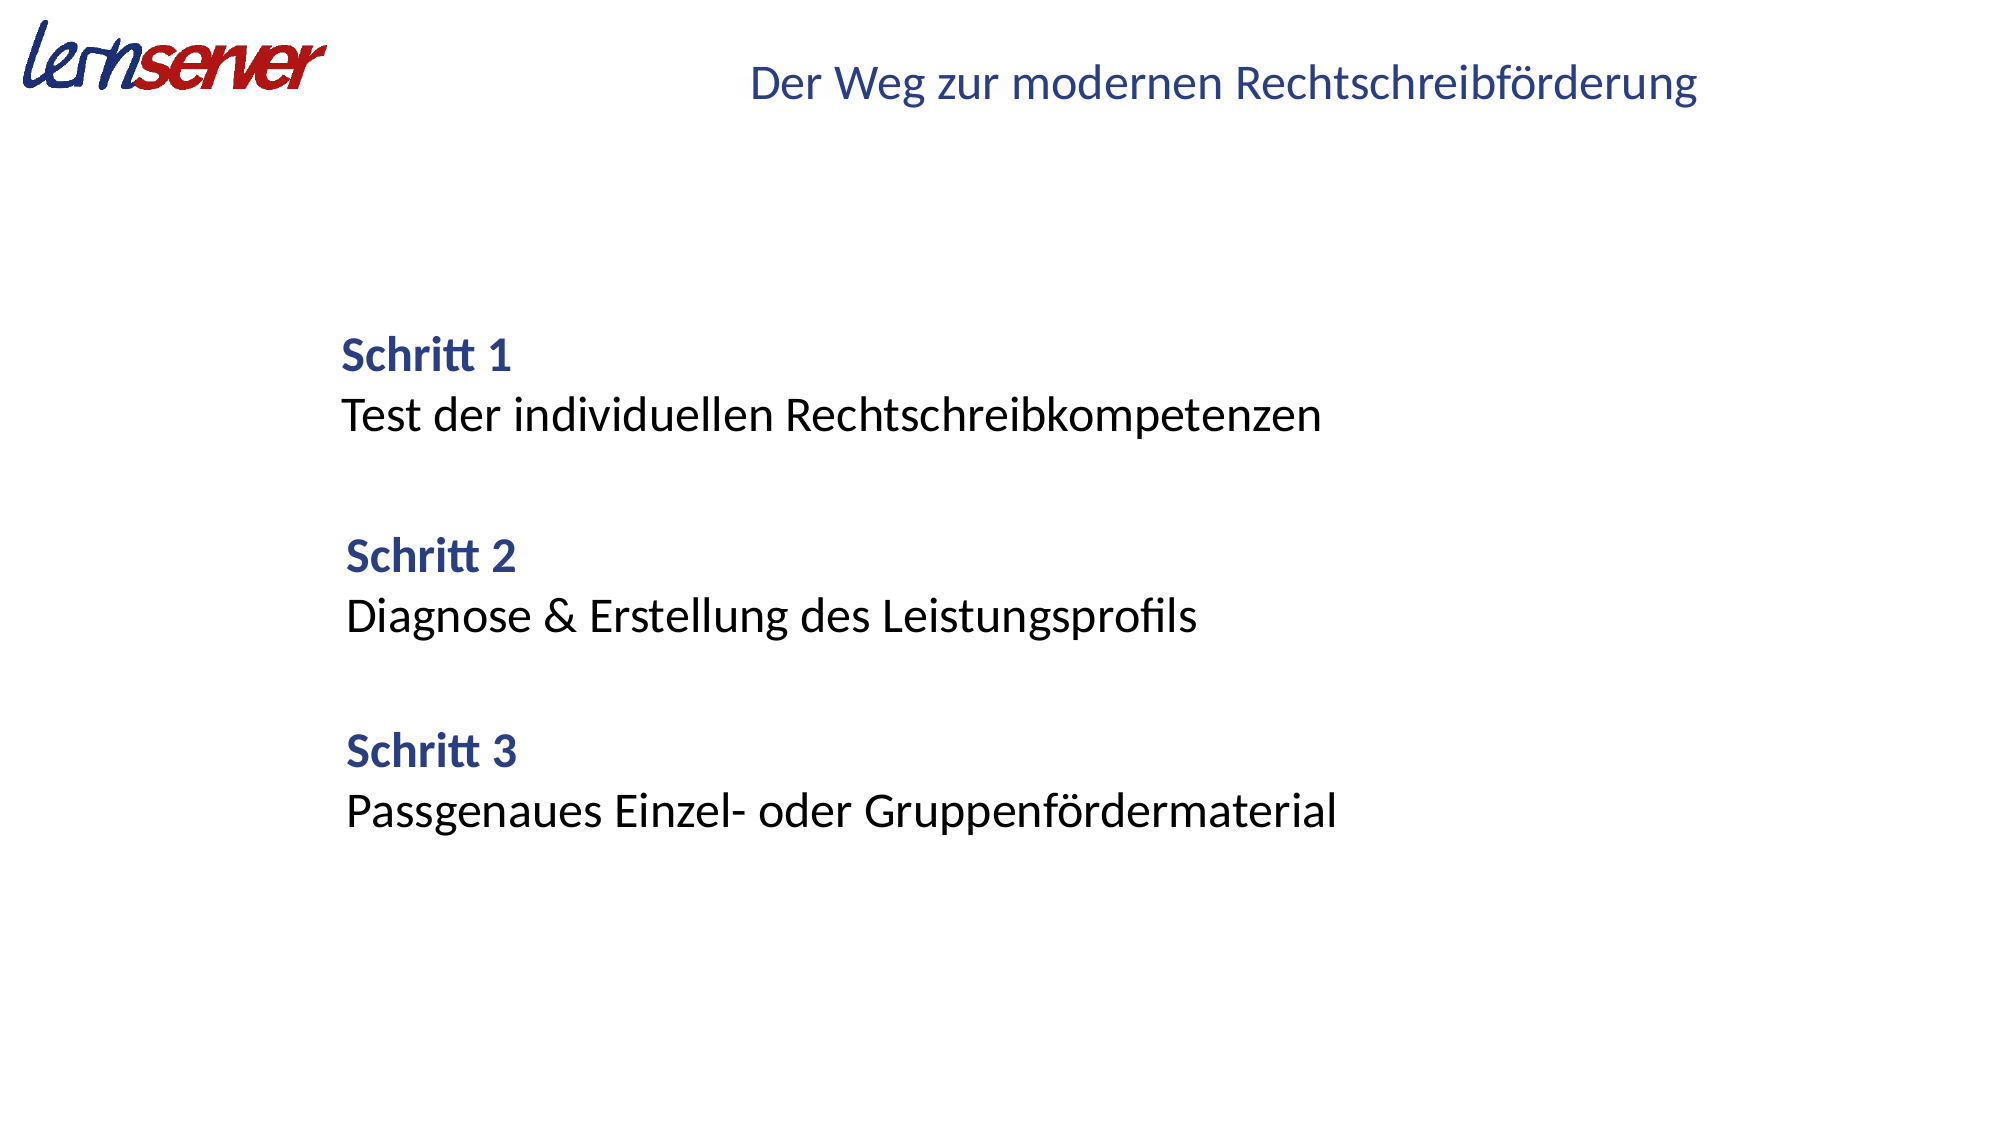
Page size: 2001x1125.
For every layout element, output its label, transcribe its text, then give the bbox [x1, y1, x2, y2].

text_box Der Weg zur modernen Rechtschreibförderung [728, 42, 1721, 118]
picture [23, 9, 439, 100]
text_box Schritt 2 Diagnose & Erstellung des Leistungsprofils [331, 515, 1214, 650]
text_box Schritt 1 Test der individuellen Rechtschreibkompetenzen [326, 314, 1426, 450]
text_box Schritt 3 Passgenaues Einzel- oder Gruppenfördermaterial [331, 709, 1365, 845]
